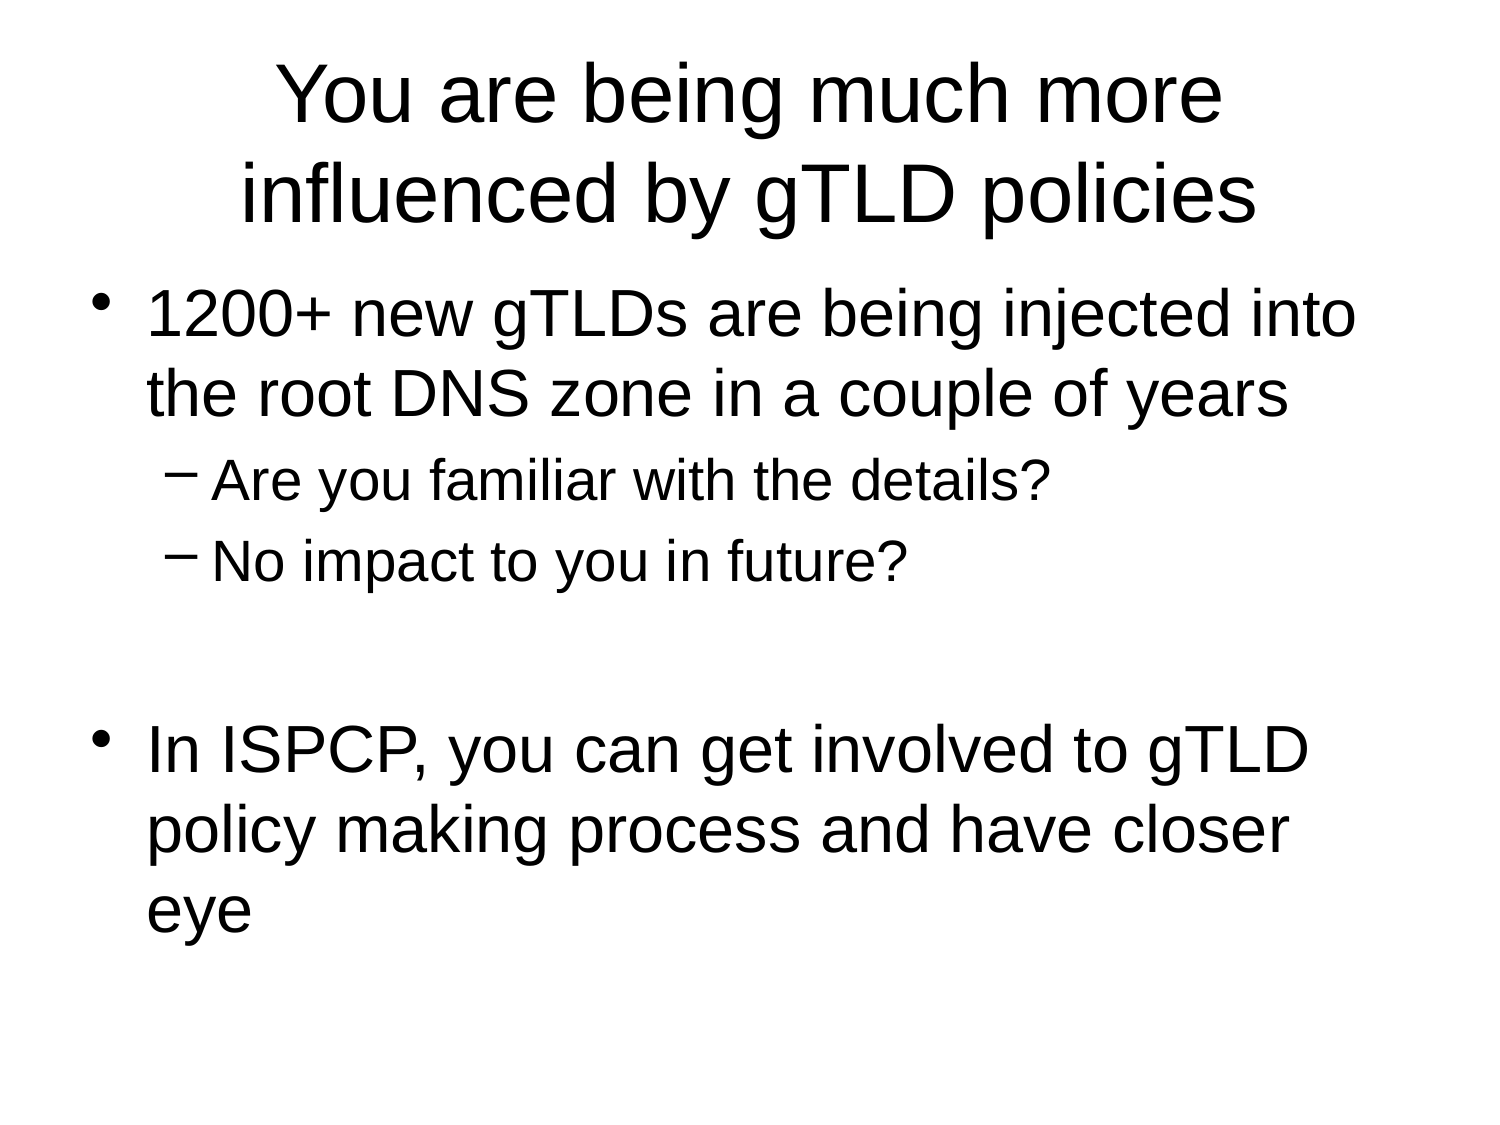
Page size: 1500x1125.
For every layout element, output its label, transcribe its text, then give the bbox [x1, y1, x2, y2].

list 1200+ new gTLDs are being injected into the root DNS zone in a couple of years Are you familiar with the details? No impact to you in future? In ISPCP, you can get involved to gTLD policy making process and have closer eye [75, 262, 1425, 1005]
title You are being much more influenced by gTLD policies [75, 45, 1425, 233]
